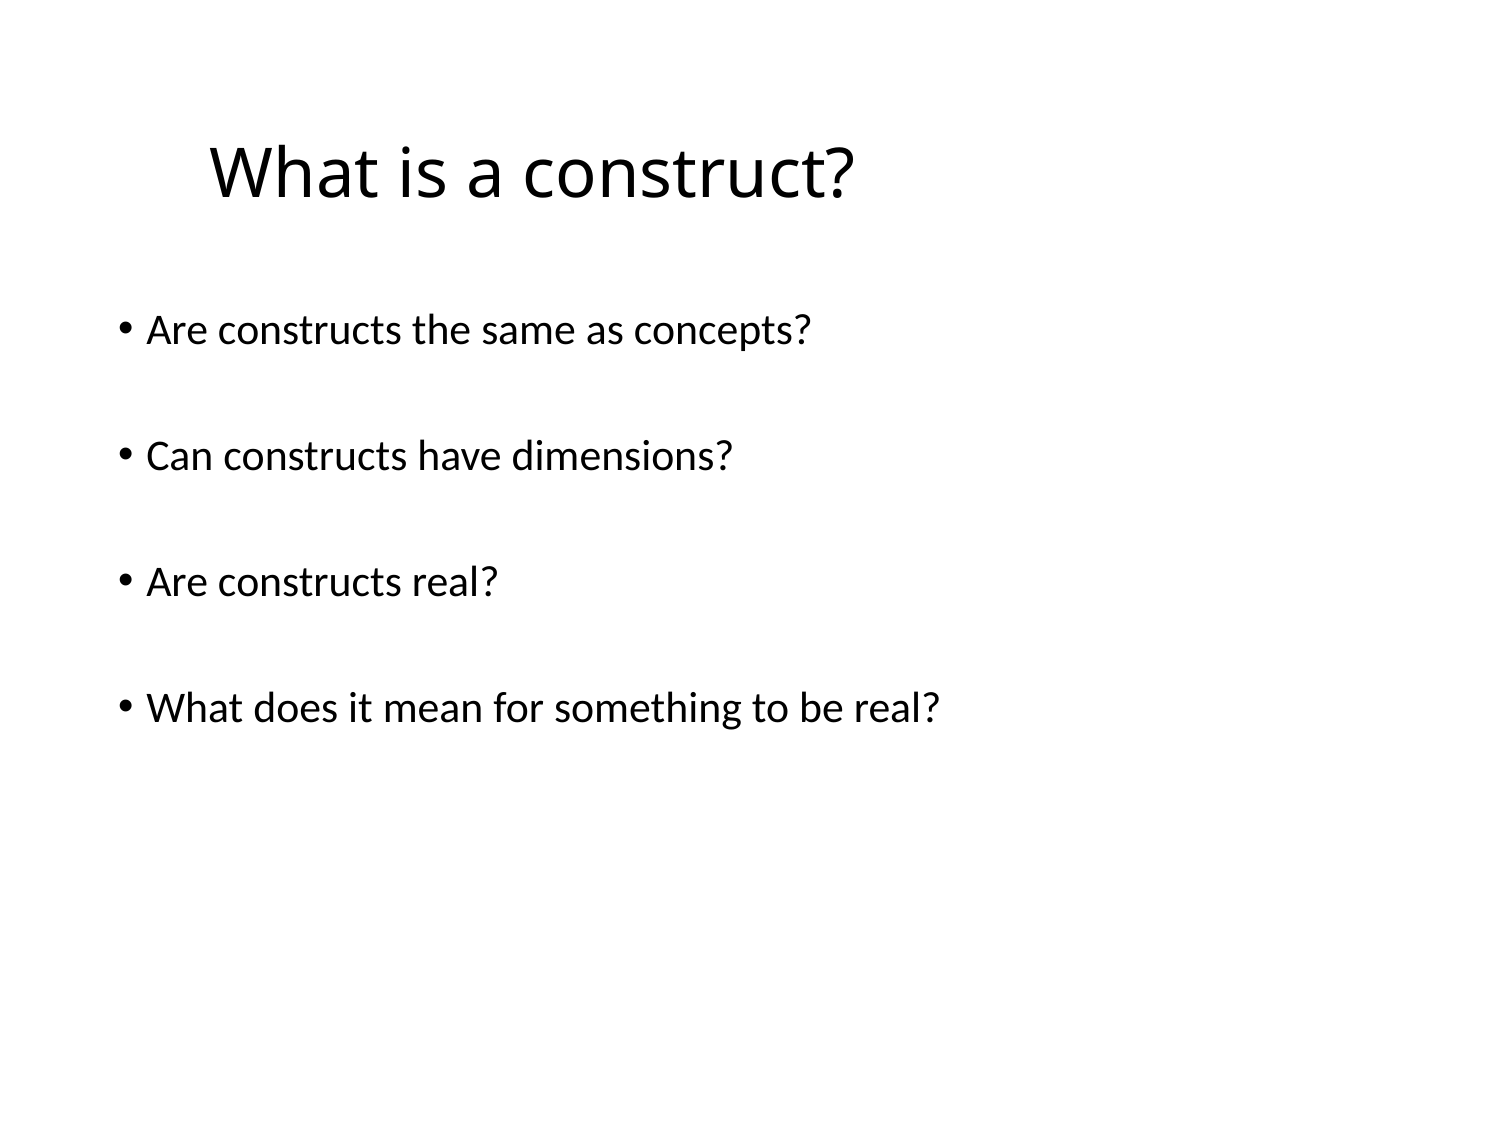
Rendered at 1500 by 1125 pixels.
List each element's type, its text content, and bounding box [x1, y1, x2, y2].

title What is a construct? [194, 81, 1447, 269]
list Are constructs the same as concepts? Can constructs have dimensions? Are constructs real? What does it mean for something to be real? [103, 299, 1397, 1014]
